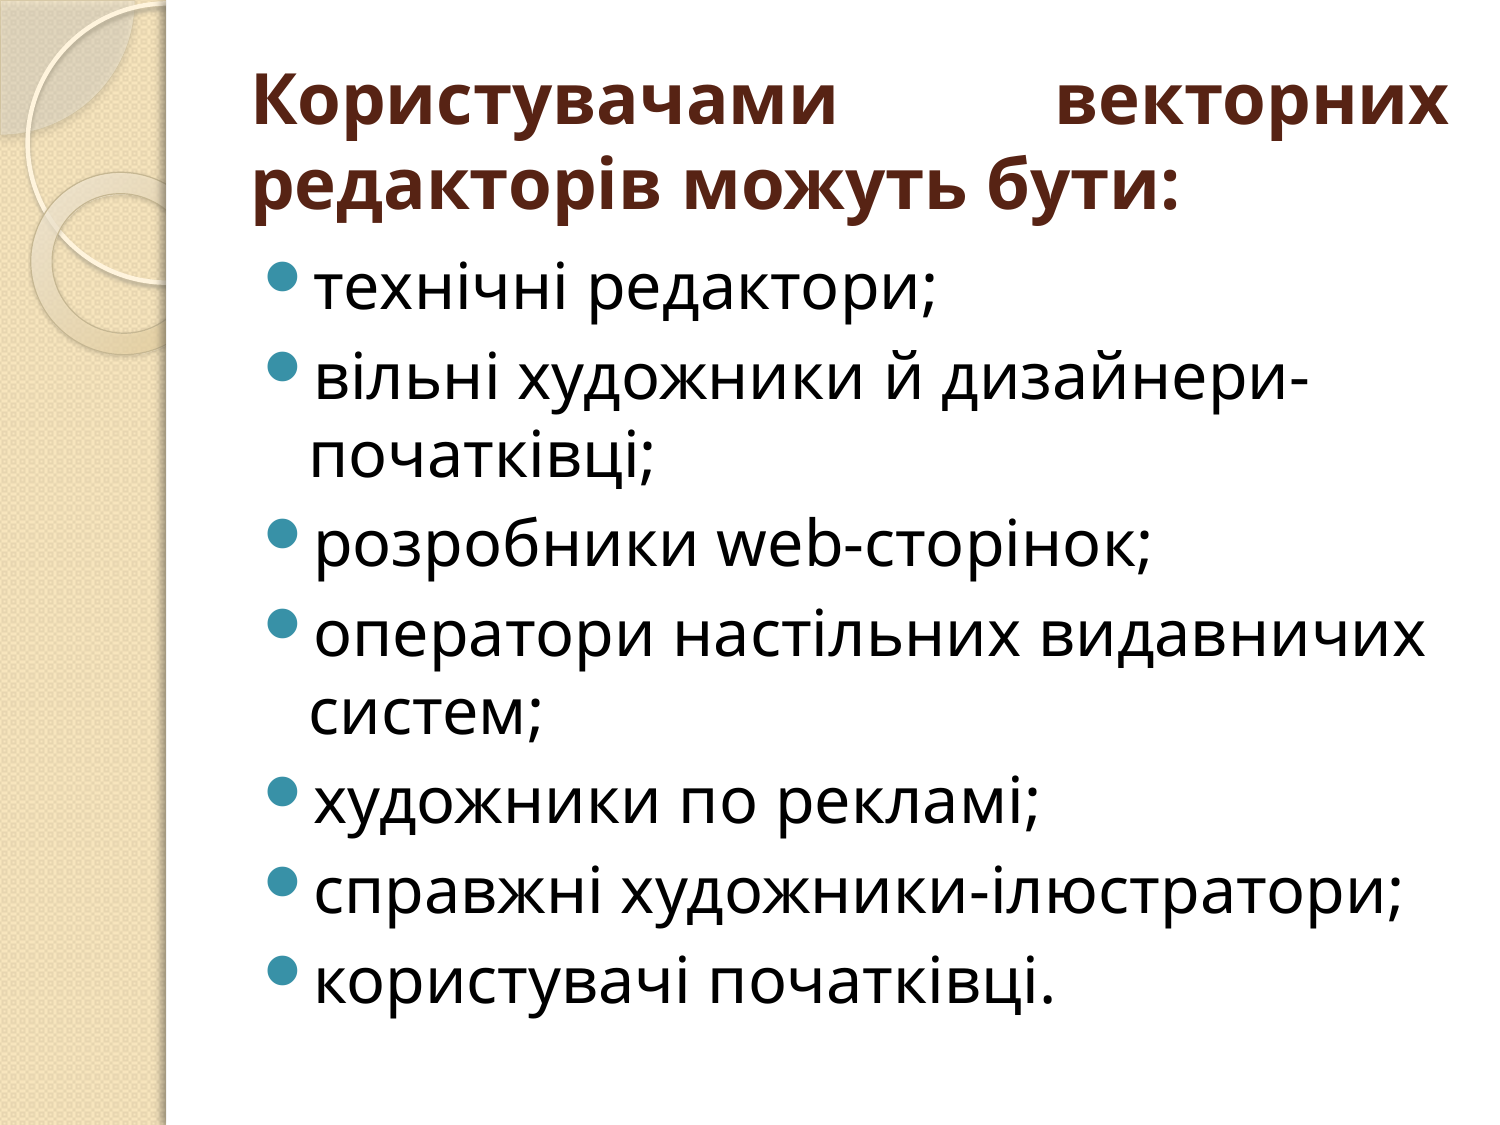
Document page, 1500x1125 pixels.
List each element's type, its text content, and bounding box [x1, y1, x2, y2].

list технічні редактори; вільні художники й дизайнери-початківці; розробники web-сторінок; оператори настільних видавничих систем; художники по рекламі; справжні художники-ілюстратори; користувачі початківці. [235, 237, 1466, 1025]
title Користувачами векторних редакторів можуть бути: [235, 45, 1466, 233]
